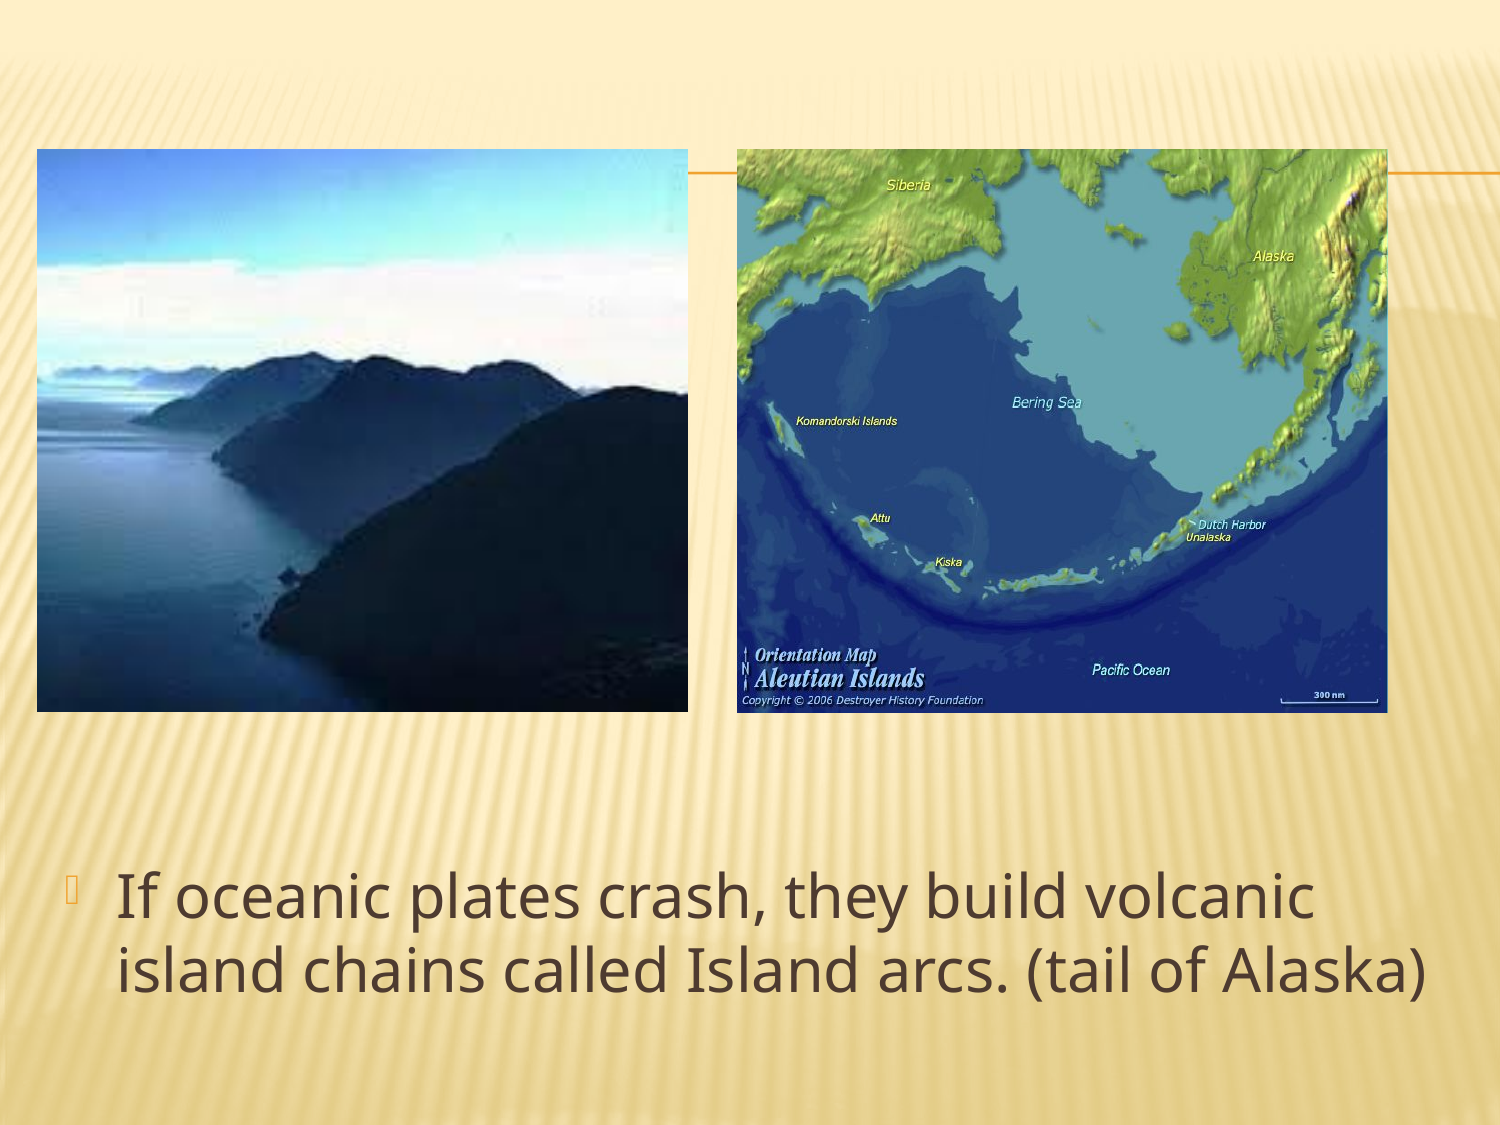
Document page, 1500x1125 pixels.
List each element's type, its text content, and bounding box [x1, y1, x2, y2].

picture [37, 149, 688, 712]
list If oceanic plates crash, they build volcanic island chains called Island arcs. (tail of Alaska) [50, 849, 1475, 1085]
picture [737, 149, 1388, 713]
